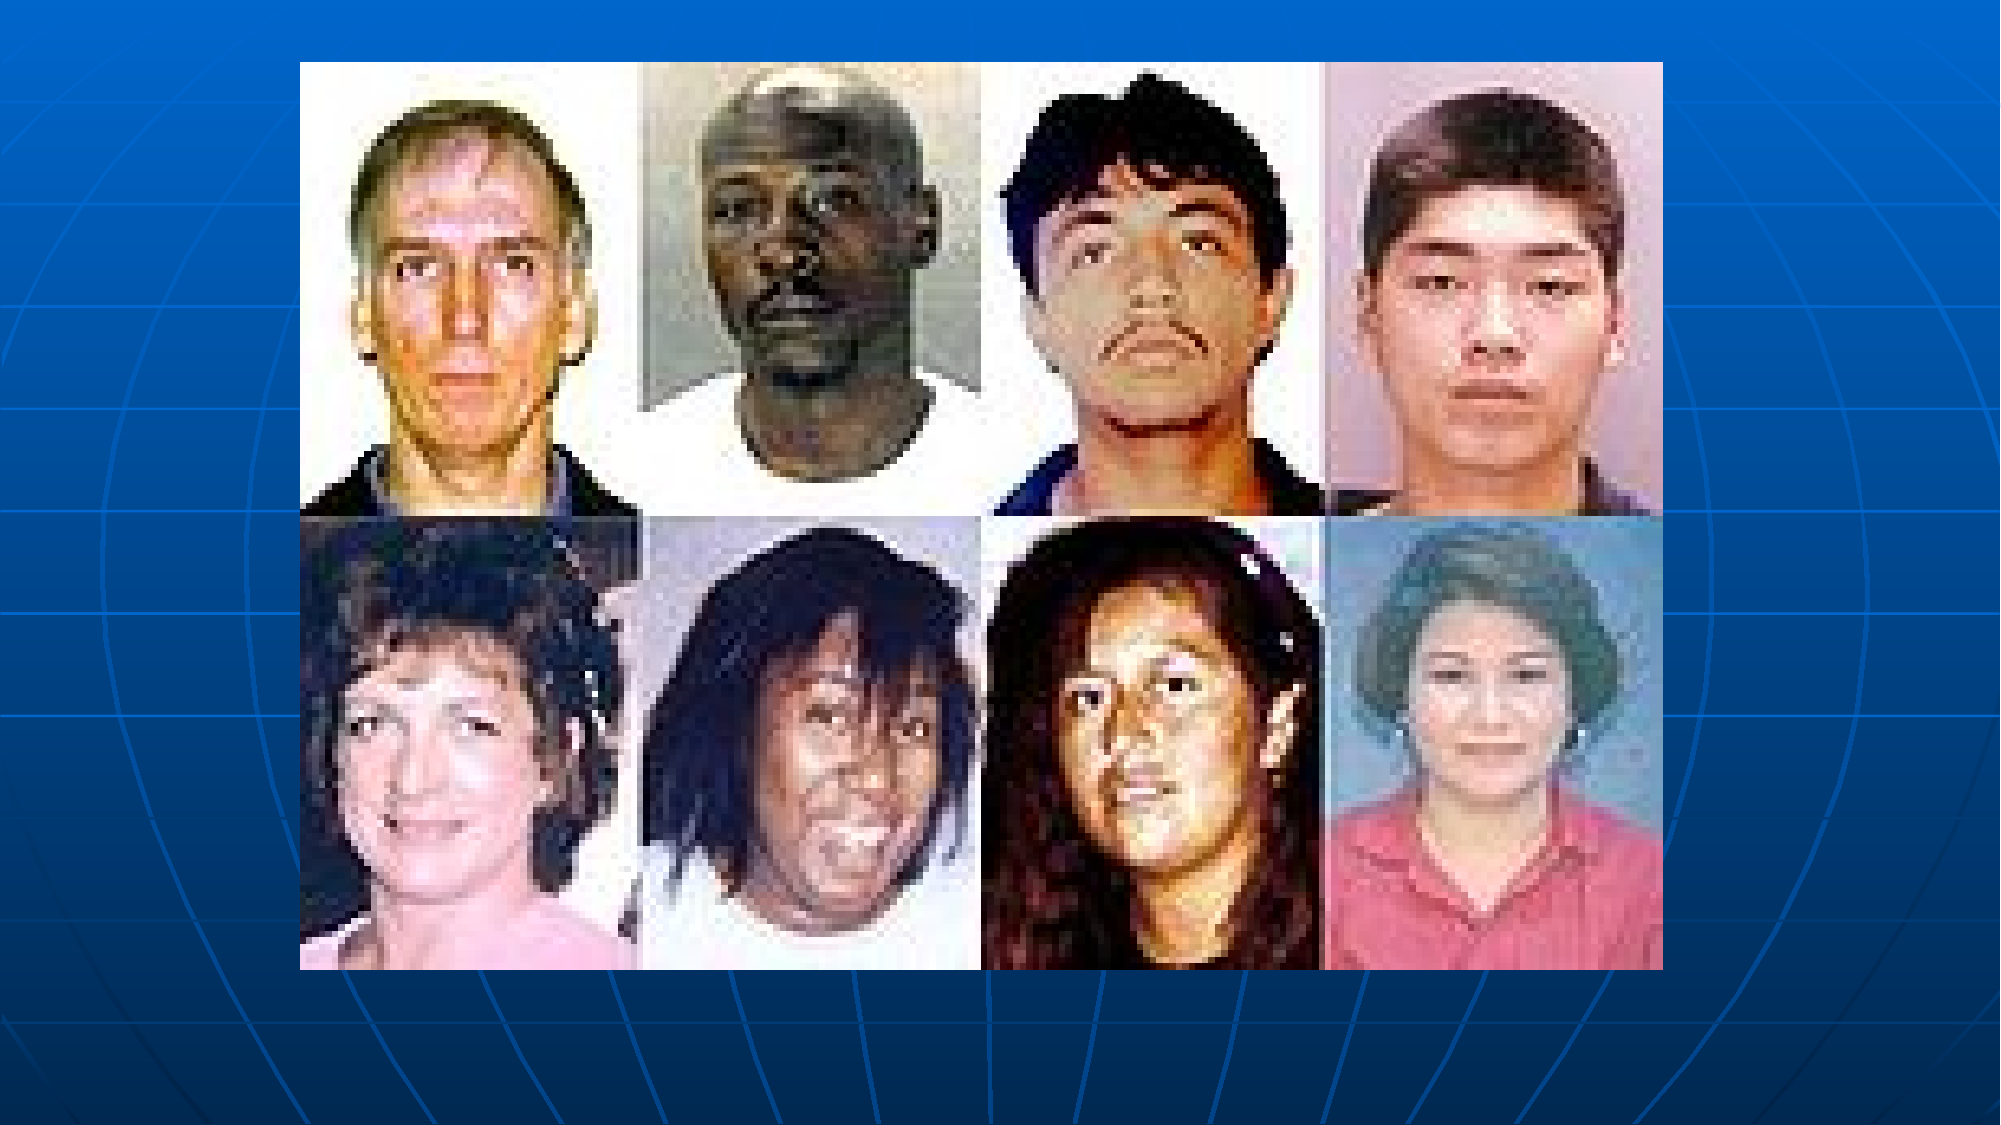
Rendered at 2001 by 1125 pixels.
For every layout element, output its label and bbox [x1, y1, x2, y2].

list [299, 62, 1663, 971]
